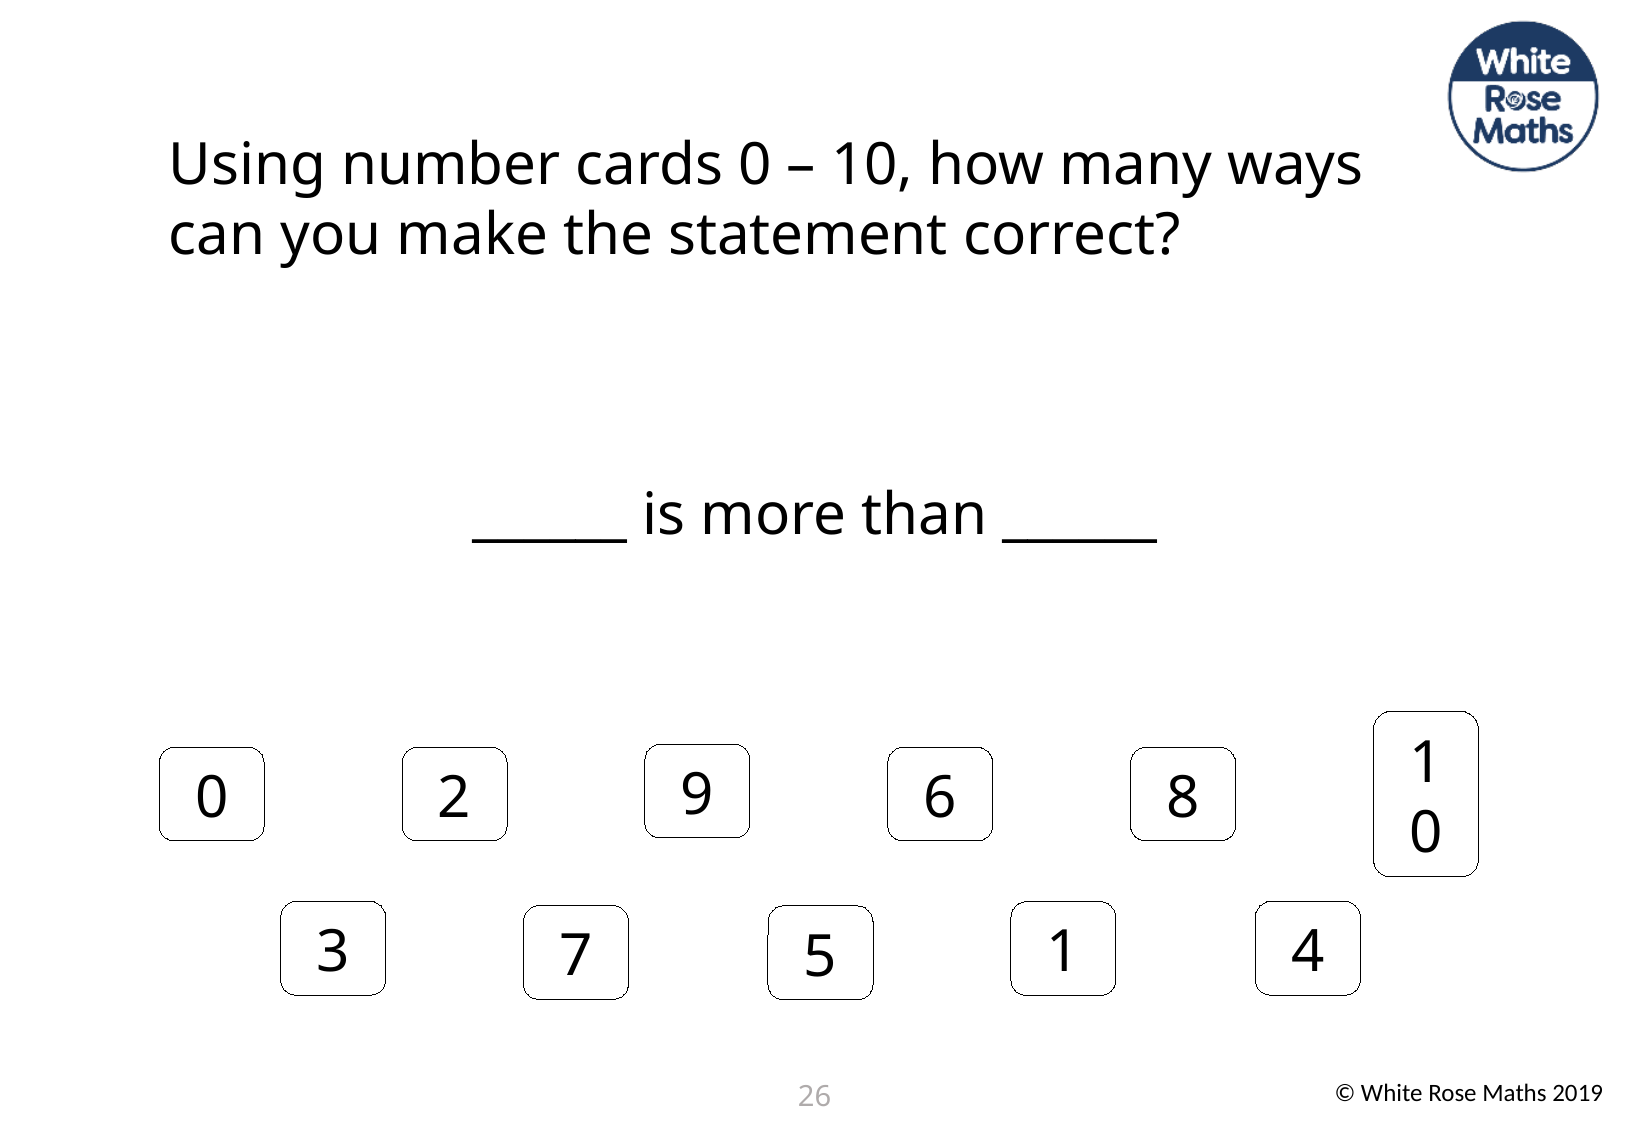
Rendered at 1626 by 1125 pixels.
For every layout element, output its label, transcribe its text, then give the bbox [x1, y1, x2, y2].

text_box 5 [767, 905, 874, 1000]
text_box 0 [159, 747, 265, 841]
slide_number 26 [776, 1069, 854, 1125]
text_box 6 [887, 747, 993, 841]
text_box 8 [1130, 747, 1236, 841]
text_box Using number cards 0 – 10, how many ways can you make the statement correct? ______ is more than ______ [153, 119, 1476, 554]
text_box 9 [644, 744, 750, 838]
text_box 7 [523, 905, 629, 1000]
text_box 4 [1255, 901, 1361, 996]
text_box 3 [280, 901, 386, 996]
text_box 1 [1010, 901, 1116, 996]
picture [1444, 17, 1602, 175]
text_box 10 [1373, 711, 1479, 877]
text_box 2 [402, 747, 508, 841]
